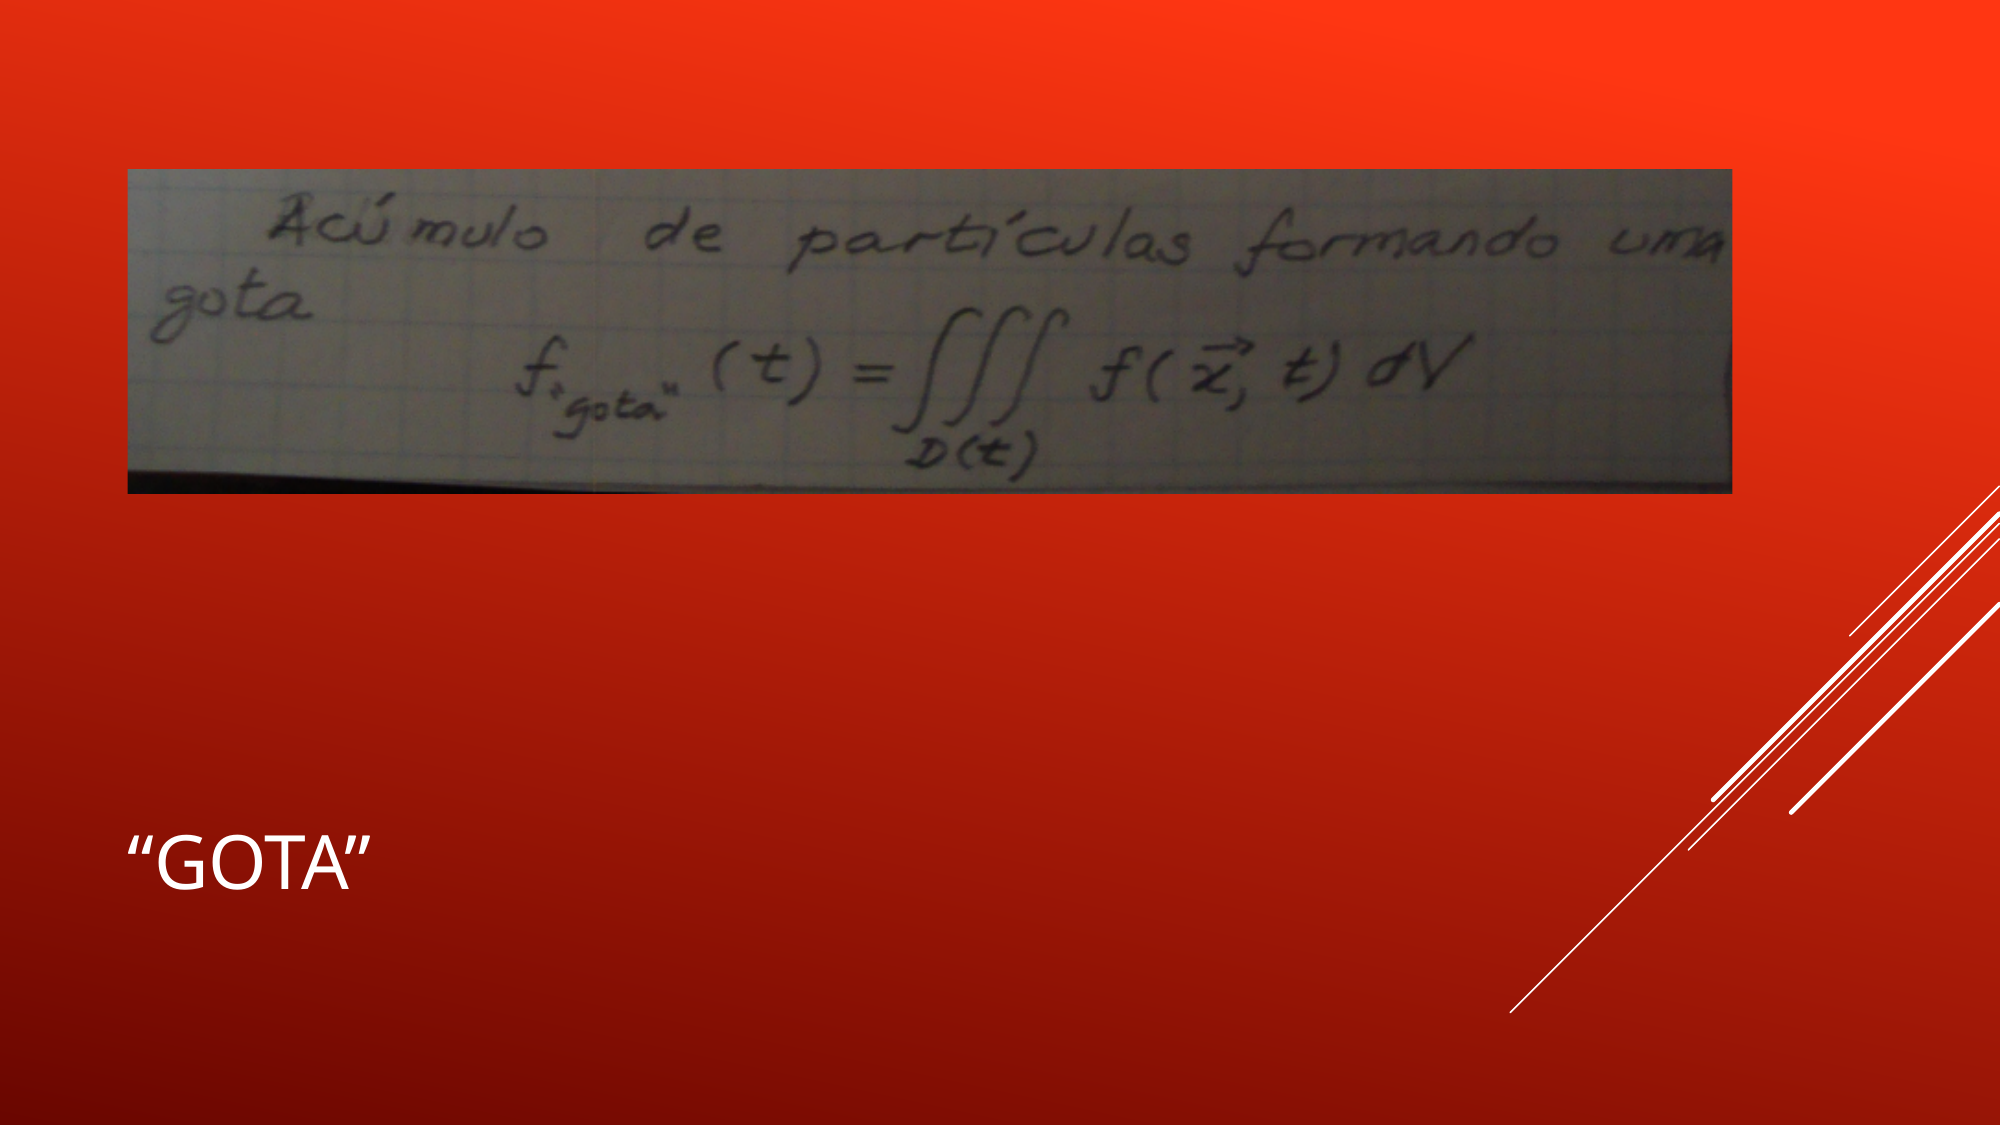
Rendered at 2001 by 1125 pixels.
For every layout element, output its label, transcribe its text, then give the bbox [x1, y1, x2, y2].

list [127, 169, 1733, 495]
title “Gota” [112, 736, 1513, 984]
